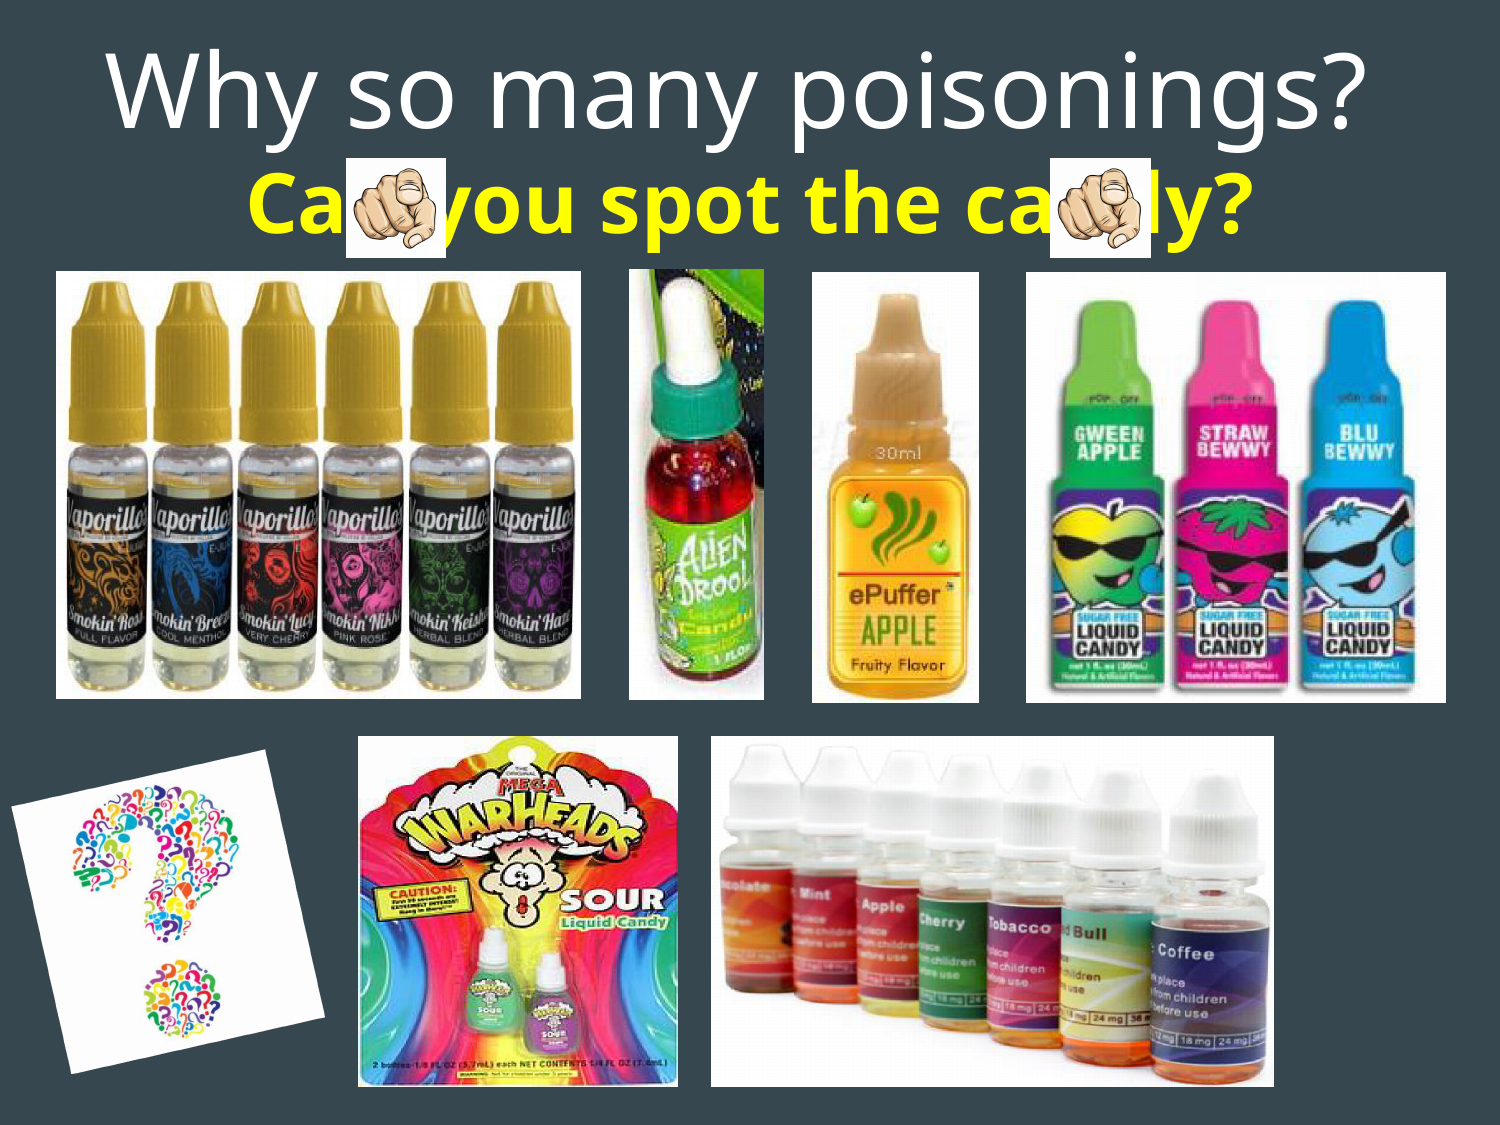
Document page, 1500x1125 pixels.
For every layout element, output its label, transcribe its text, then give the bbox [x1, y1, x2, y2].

picture [345, 157, 446, 258]
picture [1026, 272, 1446, 704]
title Why so many poisonings? Can you spot the candy? [75, 0, 1425, 169]
picture [358, 736, 678, 1087]
picture [629, 269, 765, 700]
picture [12, 750, 324, 1074]
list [55, 270, 582, 699]
picture [1050, 157, 1151, 258]
picture [812, 272, 979, 704]
picture [711, 736, 1275, 1087]
